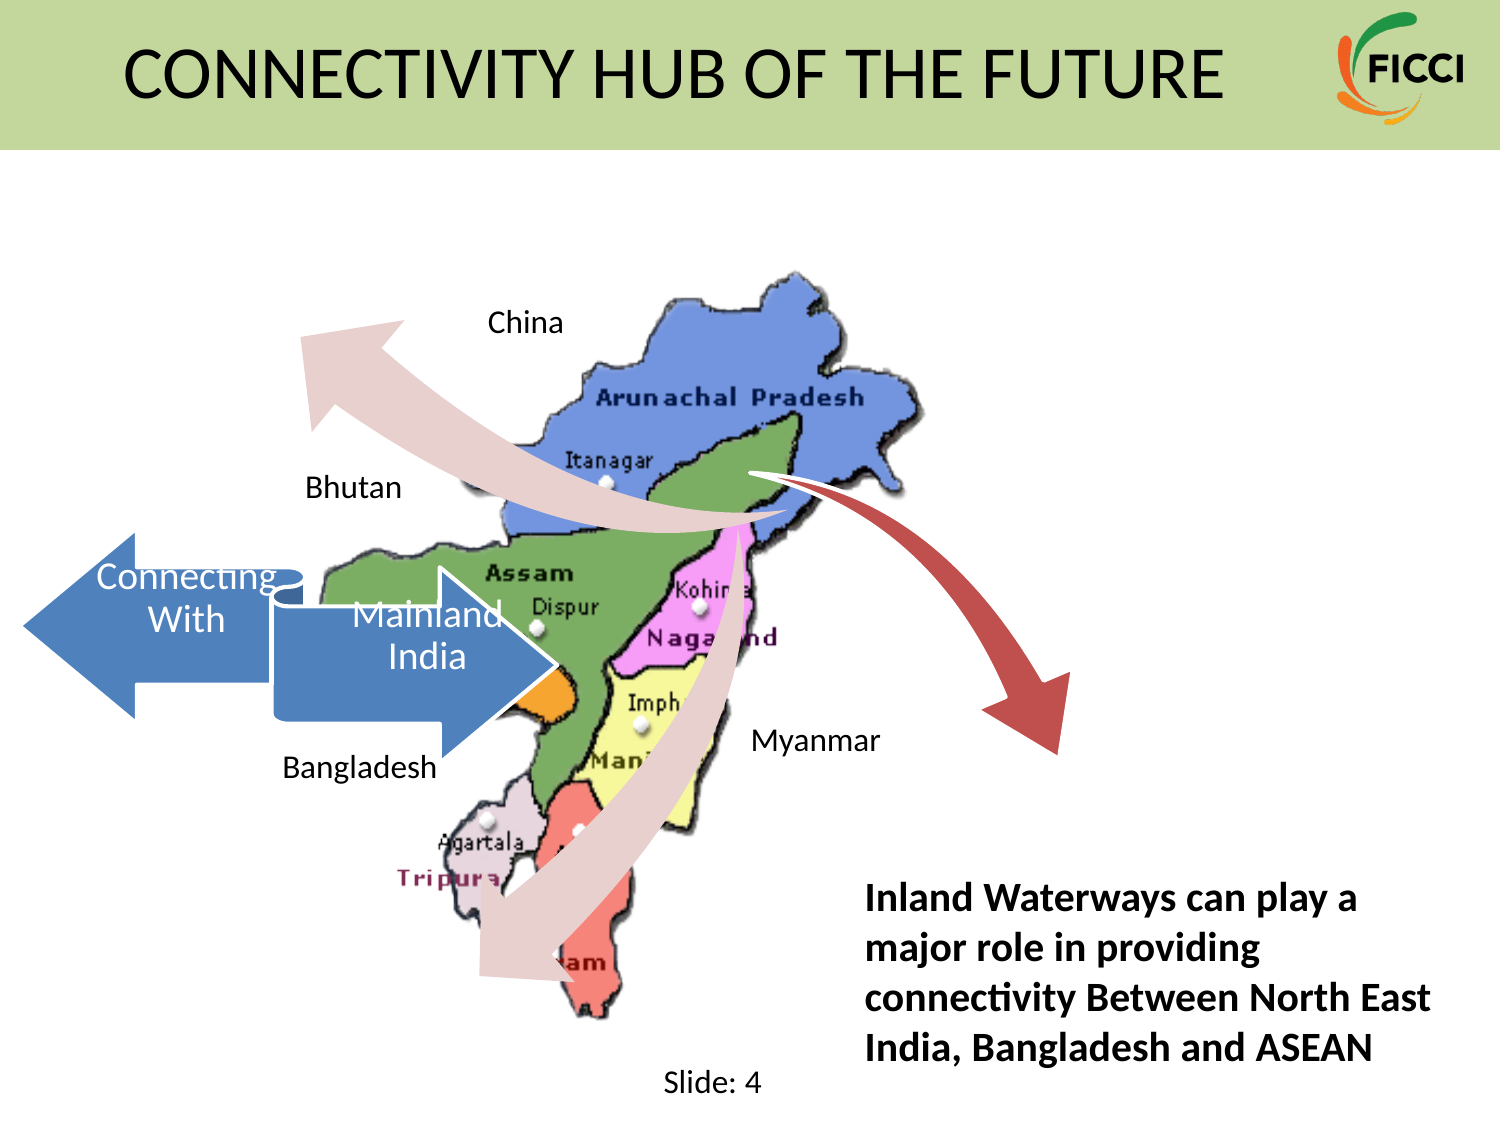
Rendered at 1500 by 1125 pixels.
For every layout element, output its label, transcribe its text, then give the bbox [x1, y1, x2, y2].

picture [1337, 12, 1463, 125]
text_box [19, 412, 608, 823]
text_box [249, 228, 1026, 740]
text_box Inland Waterways can play a major role in providing connectivity Between North East India, Bangladesh and ASEAN [849, 862, 1463, 1078]
slide_number 4 [537, 1050, 888, 1110]
title CONNECTIVITY HUB OF THE FUTURE [75, 0, 1275, 138]
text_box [730, 262, 1194, 838]
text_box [267, 747, 931, 1031]
